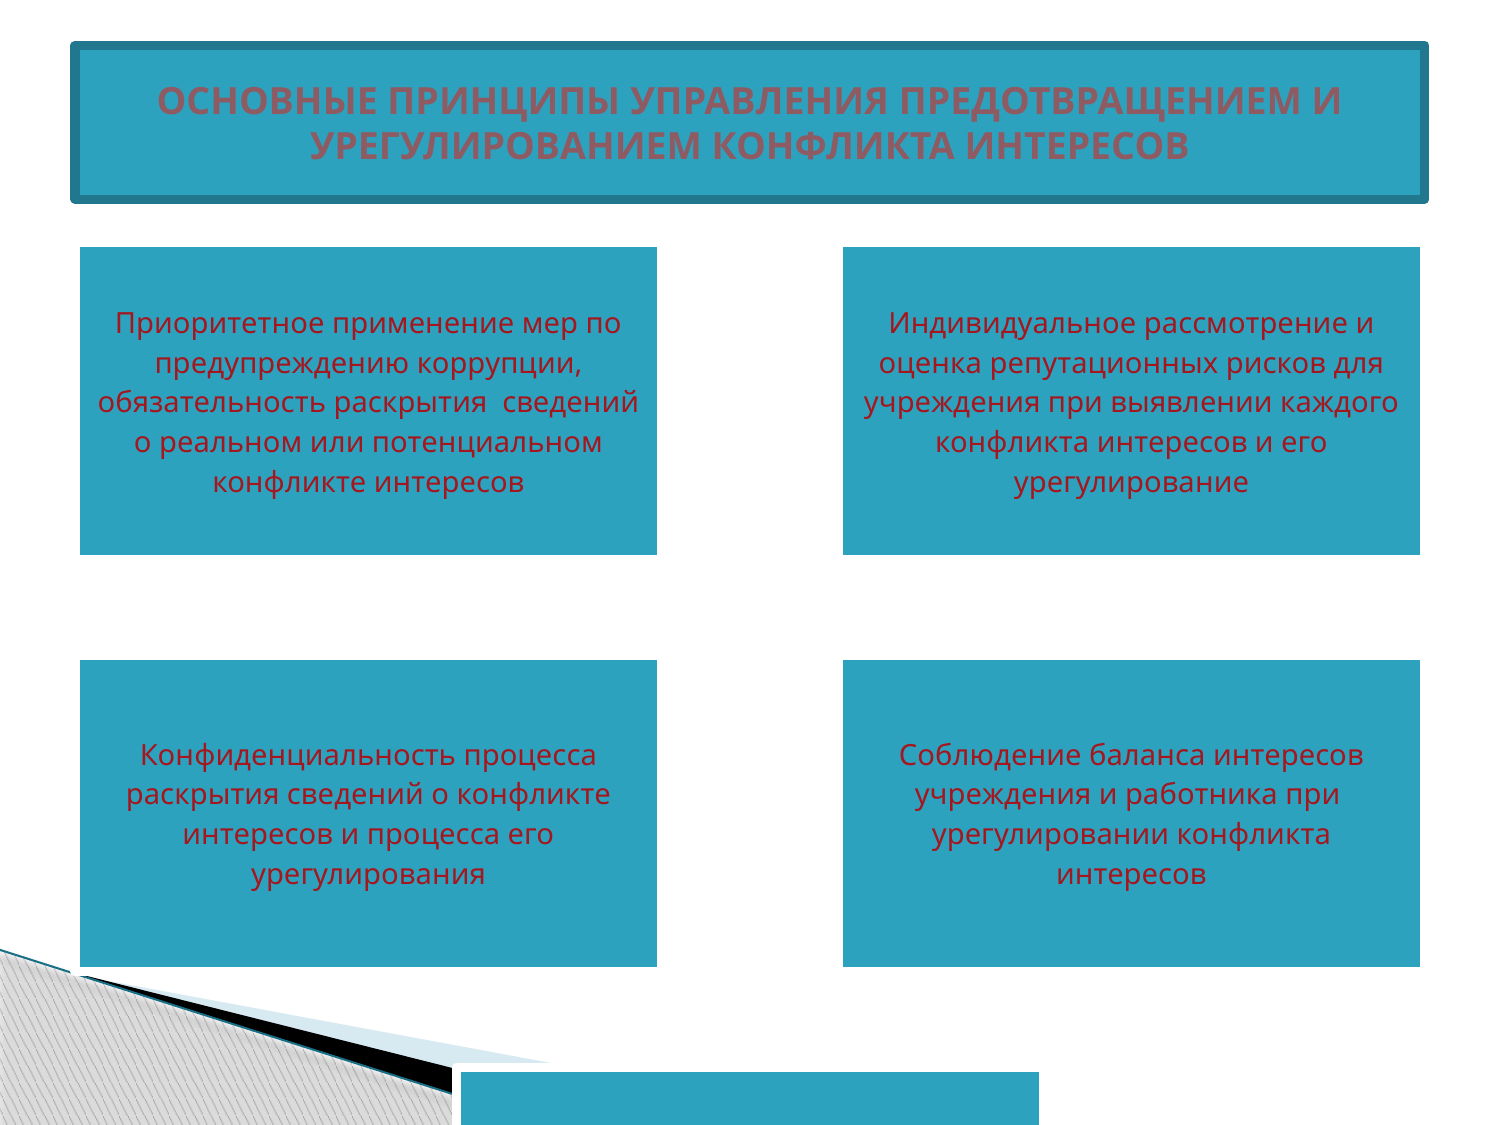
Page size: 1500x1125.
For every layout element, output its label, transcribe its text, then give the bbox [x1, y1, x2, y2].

title ОСНОВНЫЕ ПРИНЦИПЫ УПРАВЛЕНИЯ ПРЕДОТВРАЩЕНИЕМ И УРЕГУЛИРОВАНИЕМ КОНФЛИКТА ИНТЕРЕСОВ [70, 41, 1429, 204]
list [74, 242, 1426, 986]
